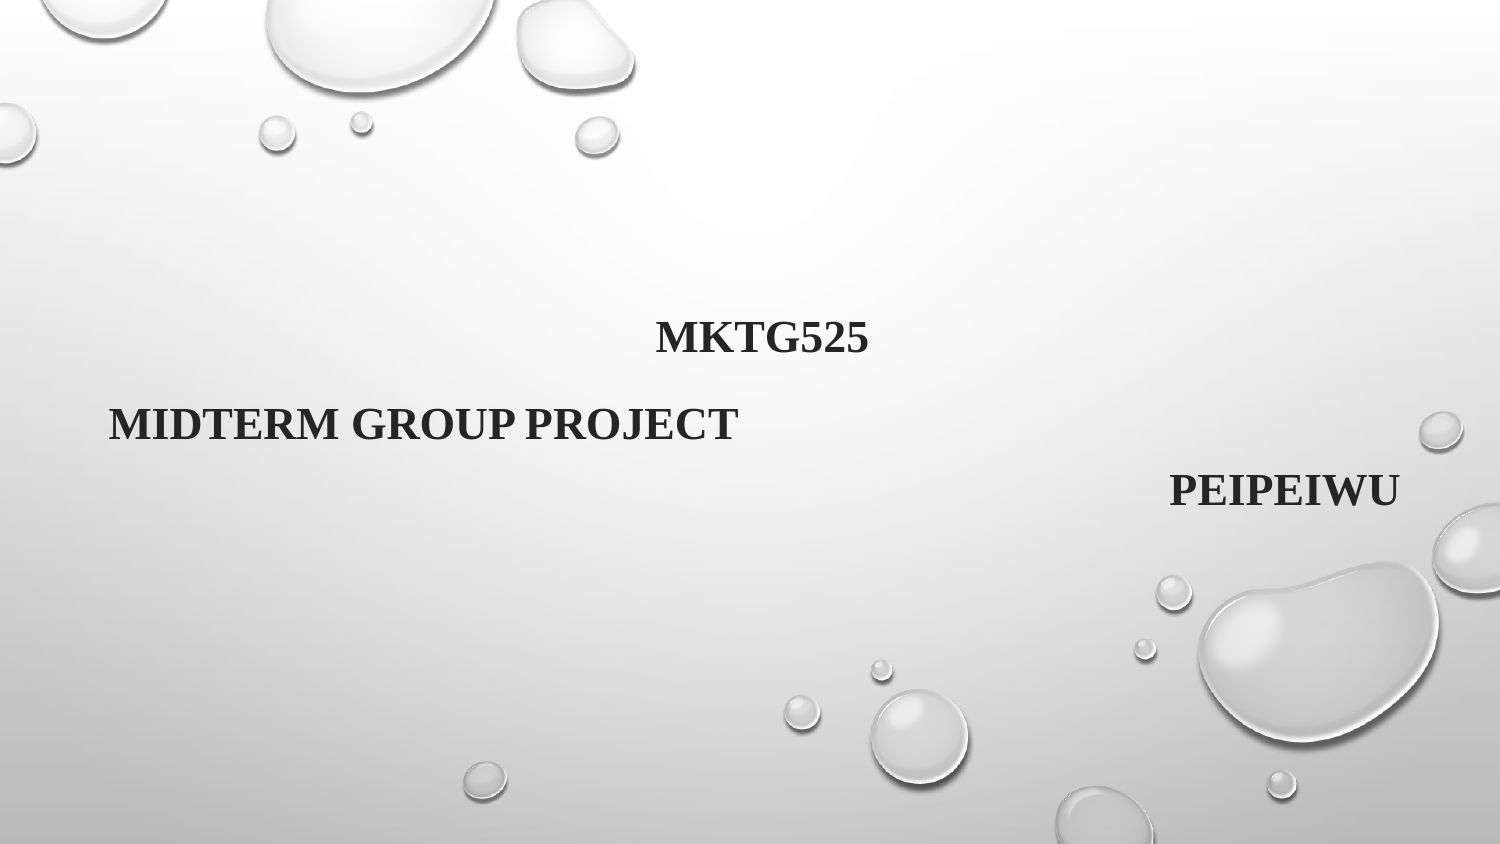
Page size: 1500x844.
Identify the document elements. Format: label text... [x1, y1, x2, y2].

subtitle MKTG525 Midterm group project PEIPEIWU [88, 118, 1437, 781]
picture [0, 0, 1500, 844]
